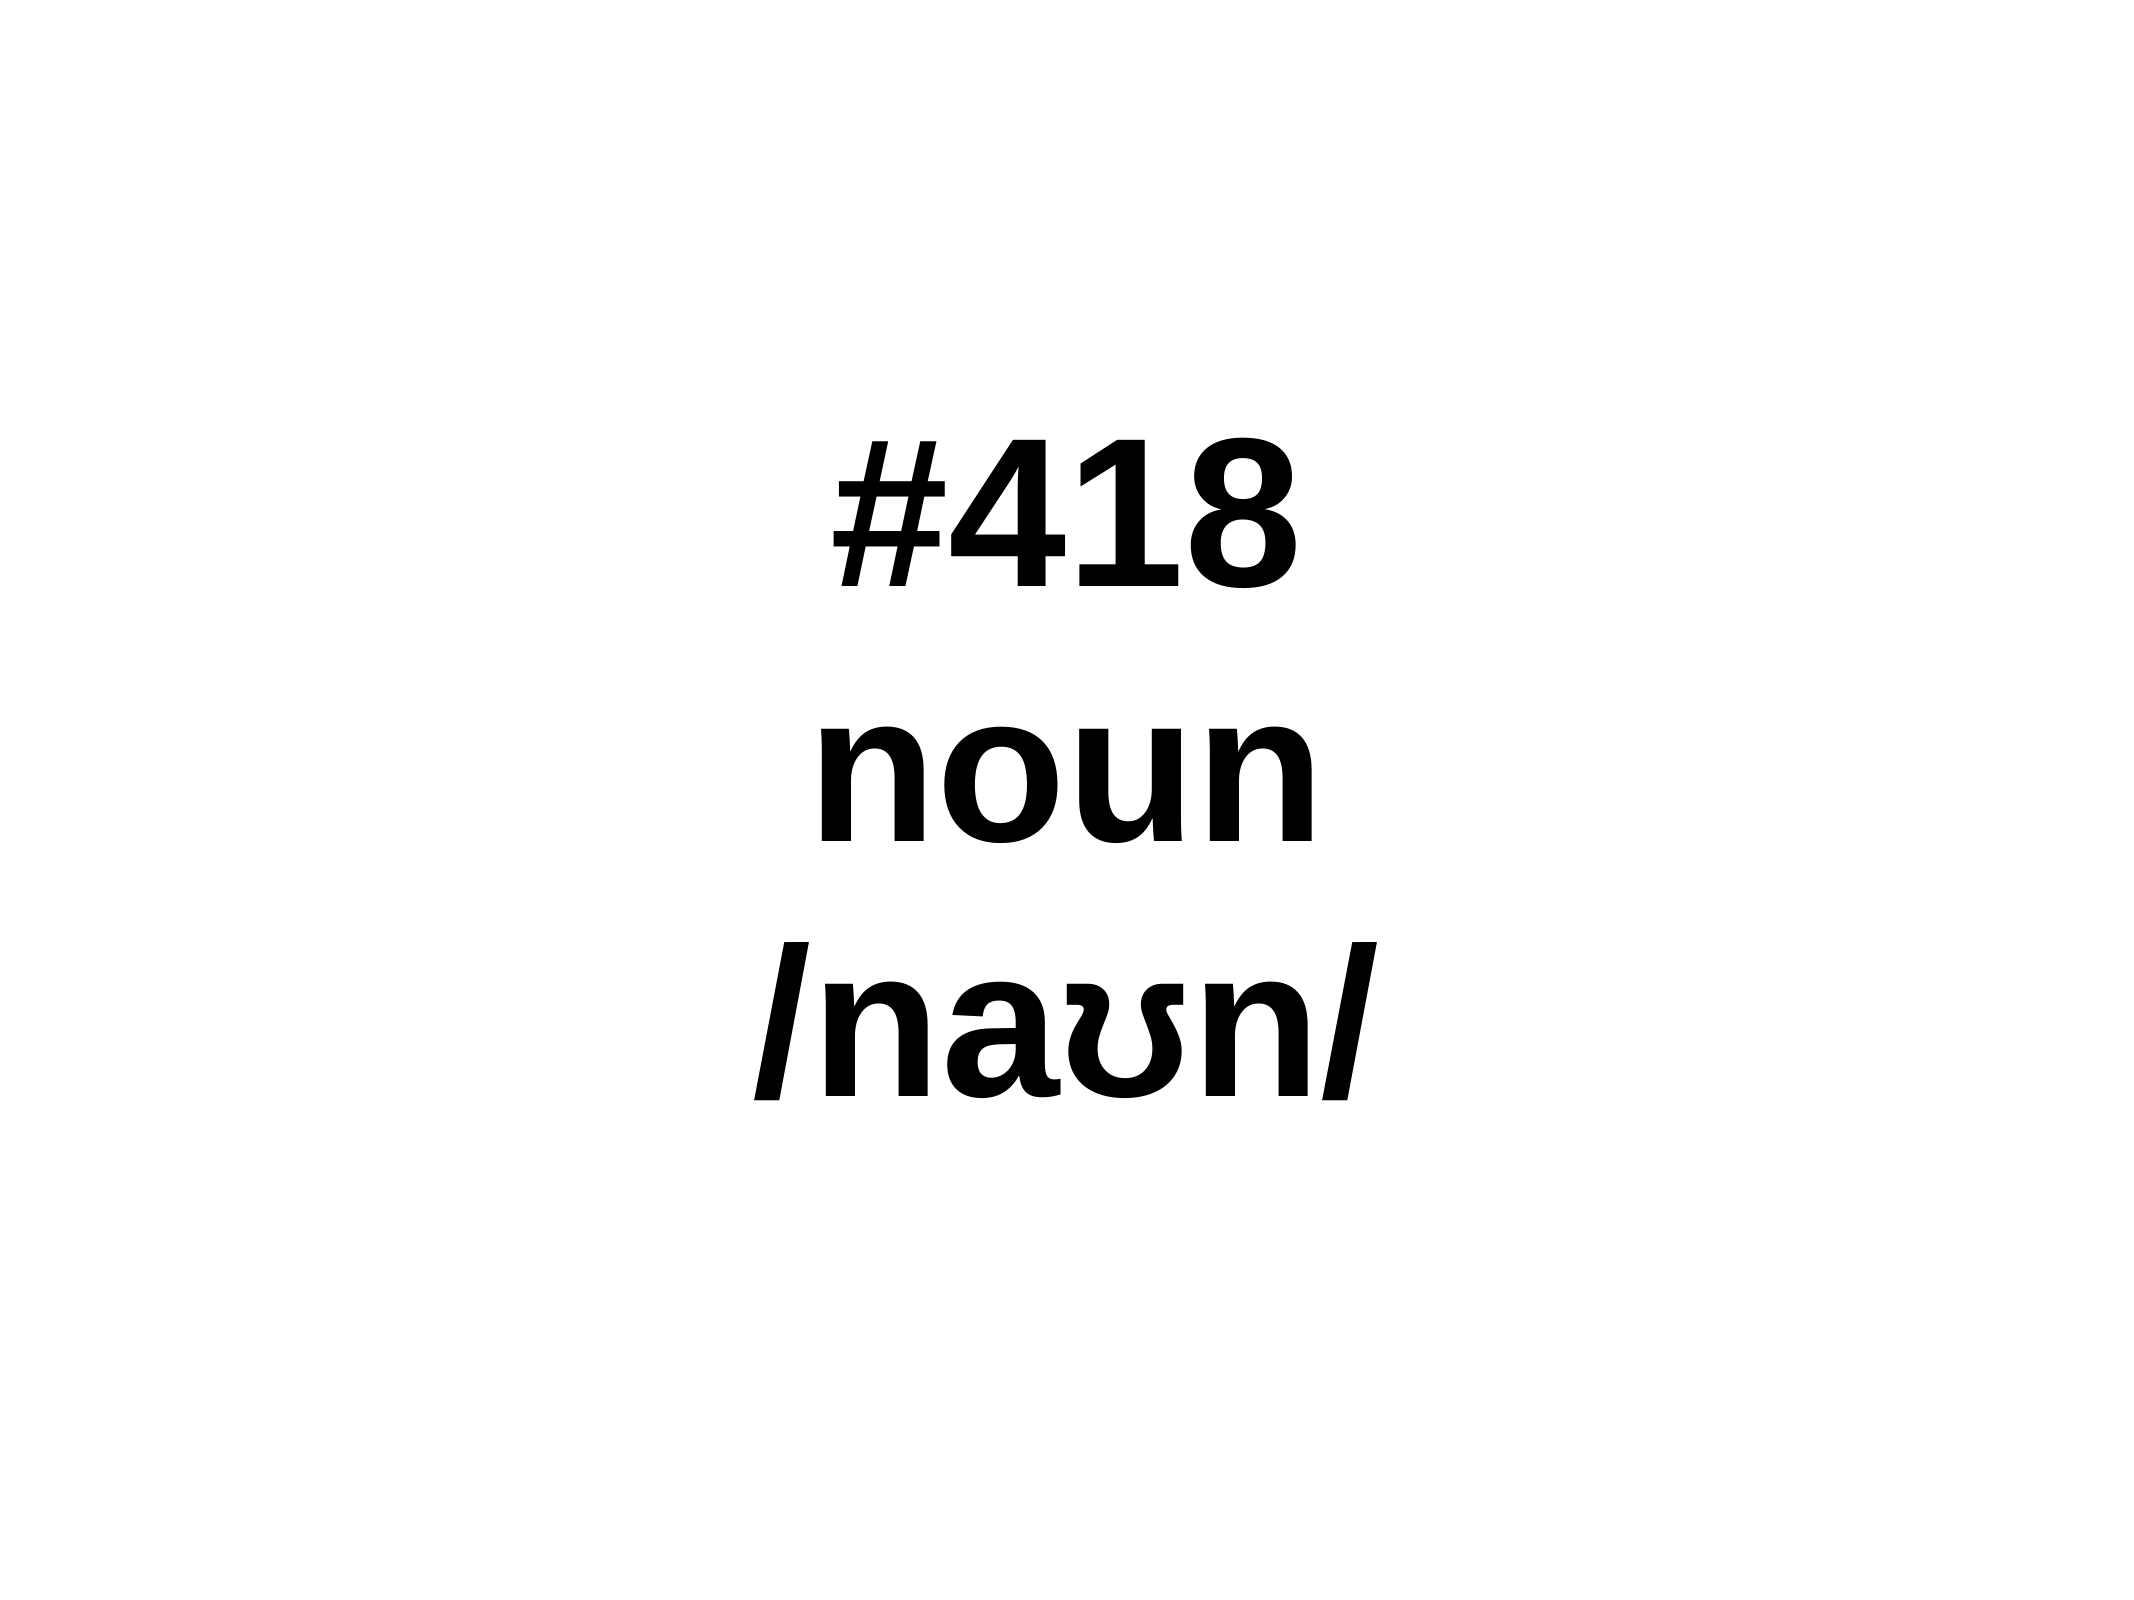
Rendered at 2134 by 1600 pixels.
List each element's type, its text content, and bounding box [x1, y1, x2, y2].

list #418 noun /naʊn/ [207, 366, 1926, 1147]
